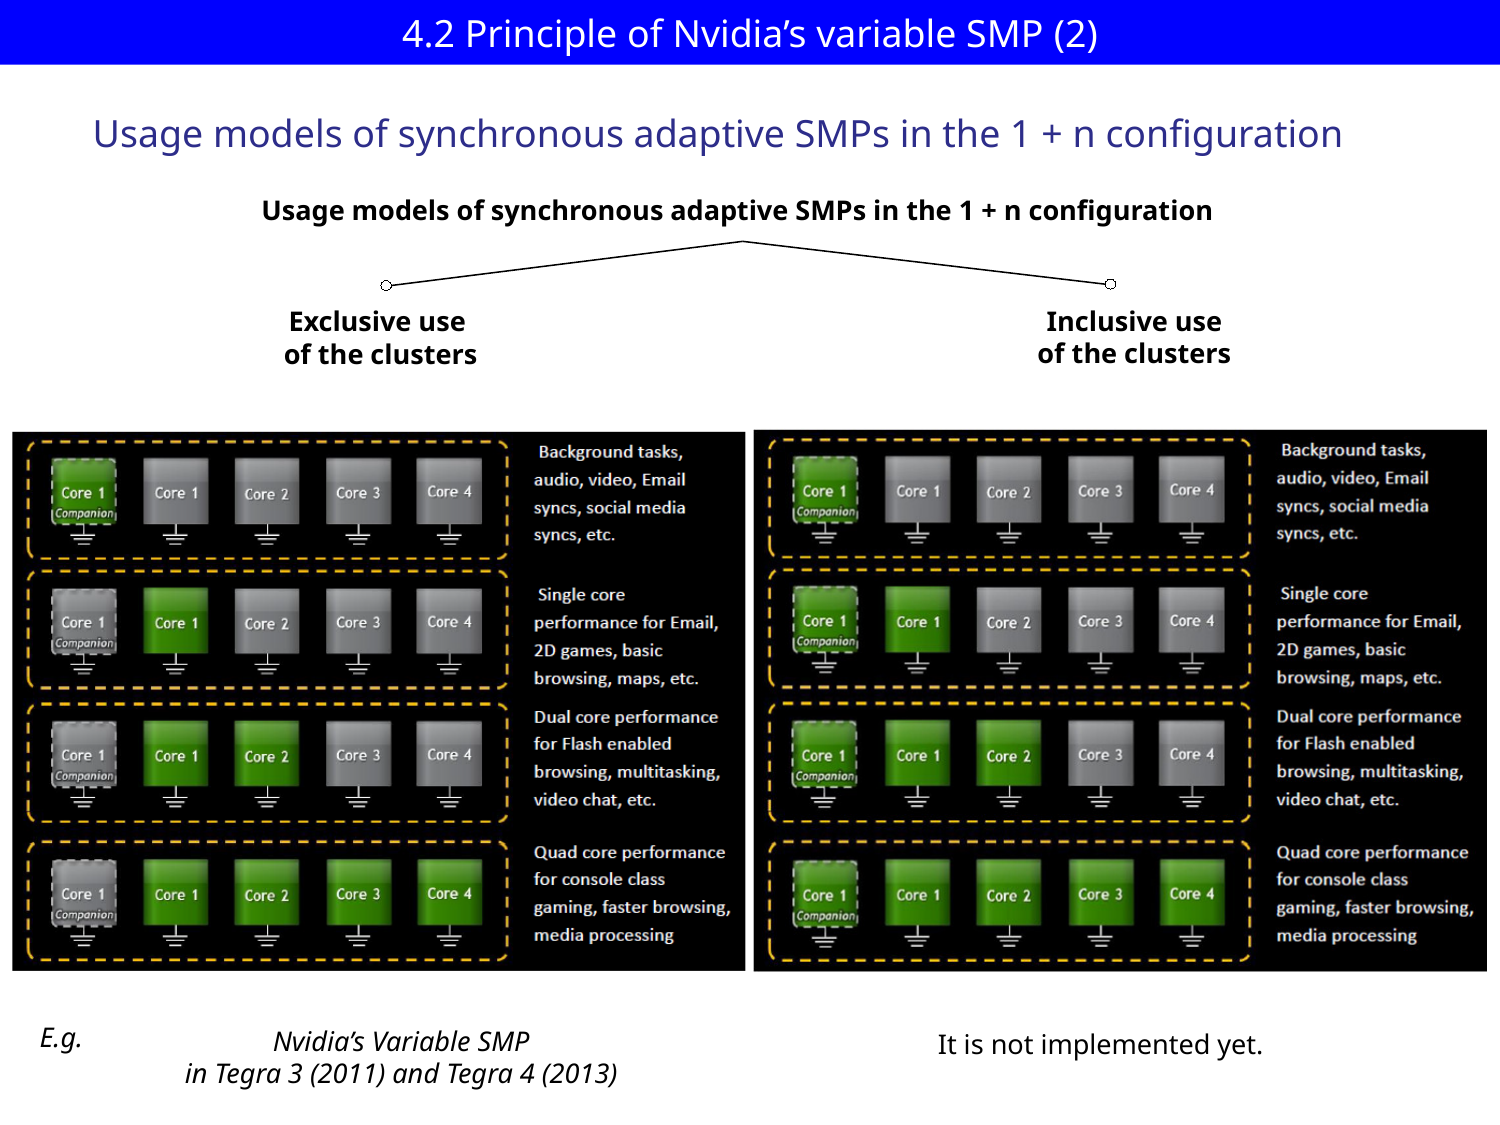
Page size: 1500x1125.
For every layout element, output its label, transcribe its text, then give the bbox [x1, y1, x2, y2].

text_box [391, 241, 740, 286]
text_box [380, 280, 388, 291]
text_box Exclusive use of the clusters [0, 297, 765, 378]
picture [7, 420, 752, 977]
picture [753, 428, 1487, 973]
title 4.2 Principle of Nvidia’s variable SMP (2) [0, 0, 1500, 65]
text_box E.g. [24, 1012, 99, 1060]
text_box It is not implemented yet. [923, 1020, 1279, 1068]
text_box [1109, 279, 1116, 290]
text_box Nvidia’s Variable SMP in Tegra 3 (2011) and Tegra 4 (2013) [169, 1016, 633, 1097]
text_box Inclusive use of the clusters [979, 296, 1290, 377]
text_box Usage models of synchronous adaptive SMPs in the 1 + n configuration [77, 102, 1360, 163]
text_box Usage models of synchronous adaptive SMPs in the 1 + n configuration [246, 185, 1228, 234]
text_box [742, 241, 1106, 285]
